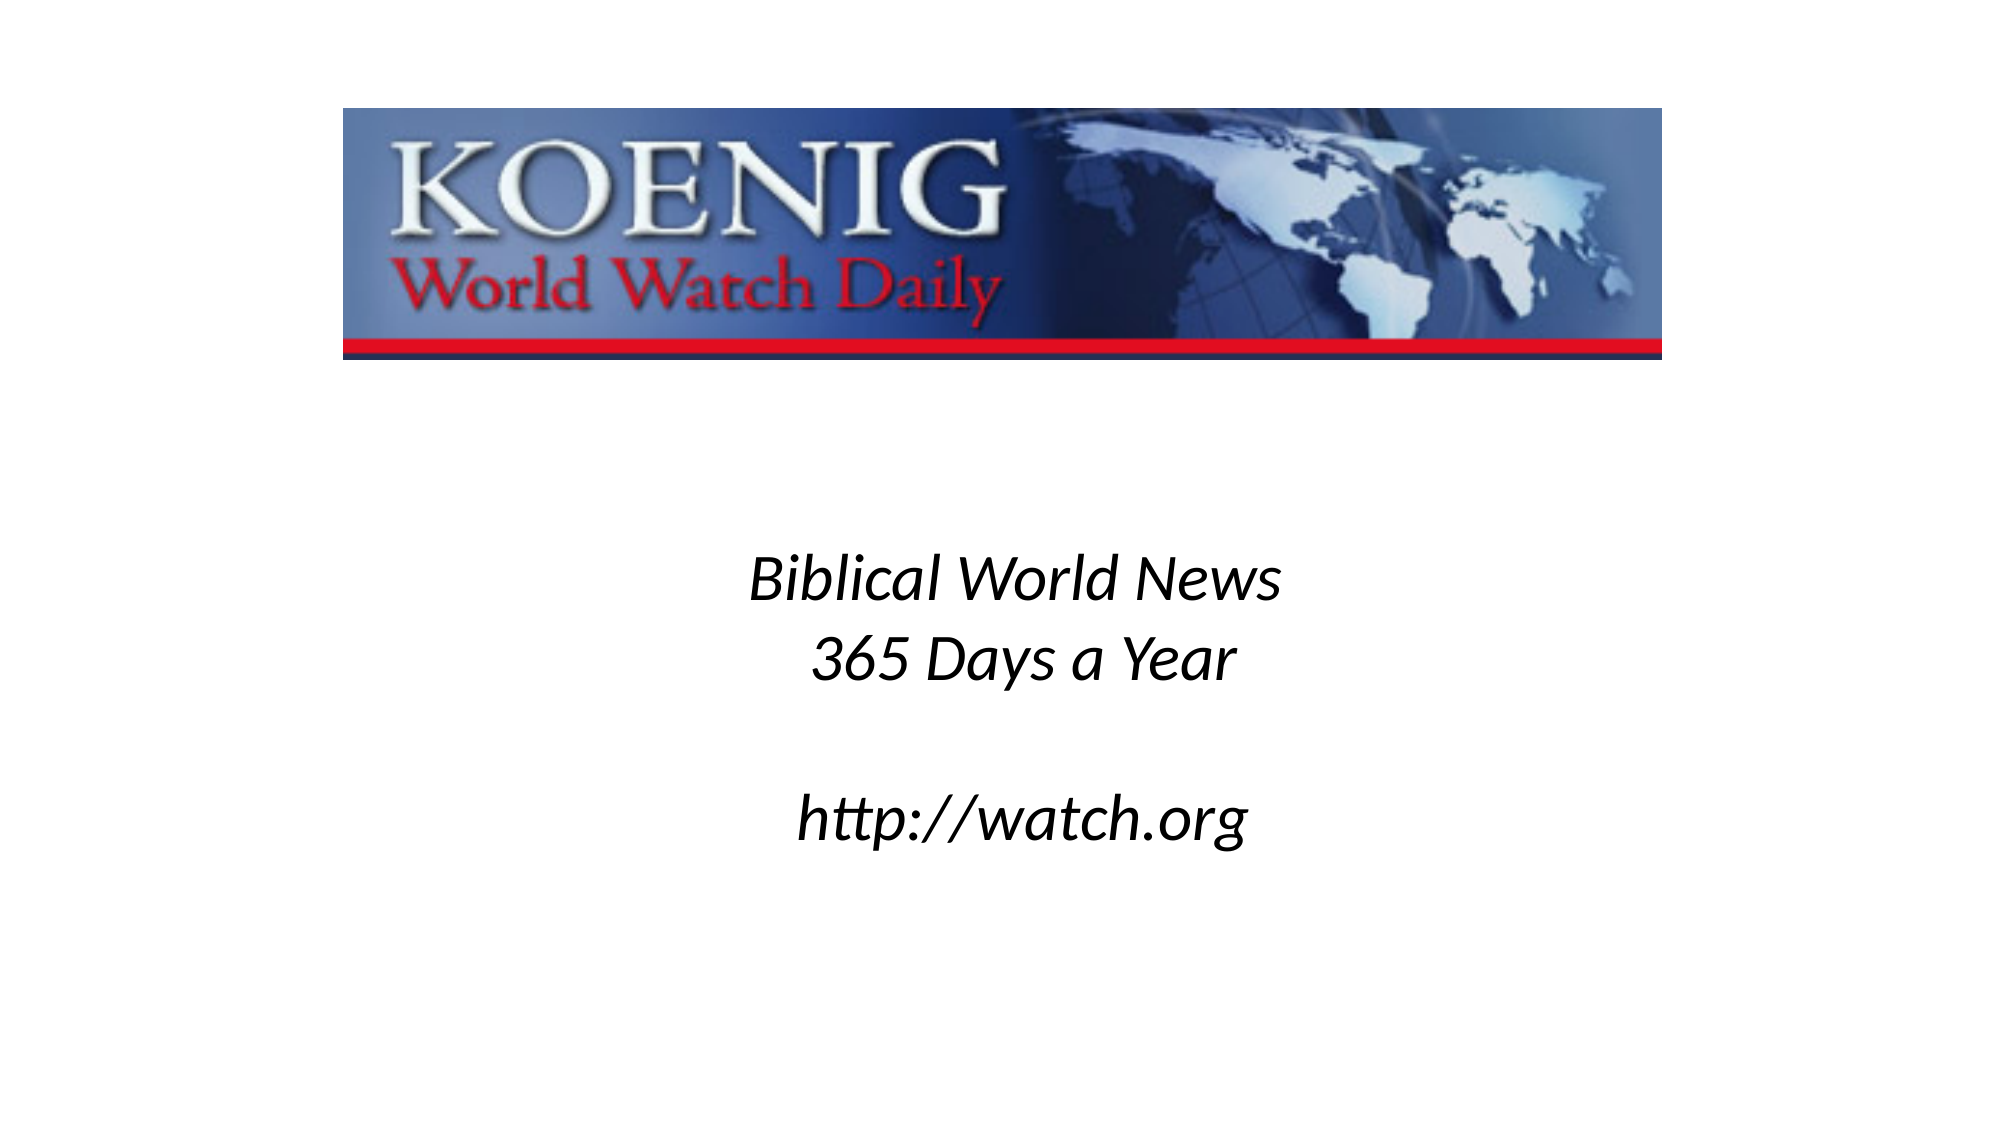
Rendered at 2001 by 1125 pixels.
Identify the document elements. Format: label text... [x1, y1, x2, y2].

picture [342, 107, 1663, 361]
text_box Biblical World News 365 Days a Year http://watch.org [442, 526, 1604, 861]
